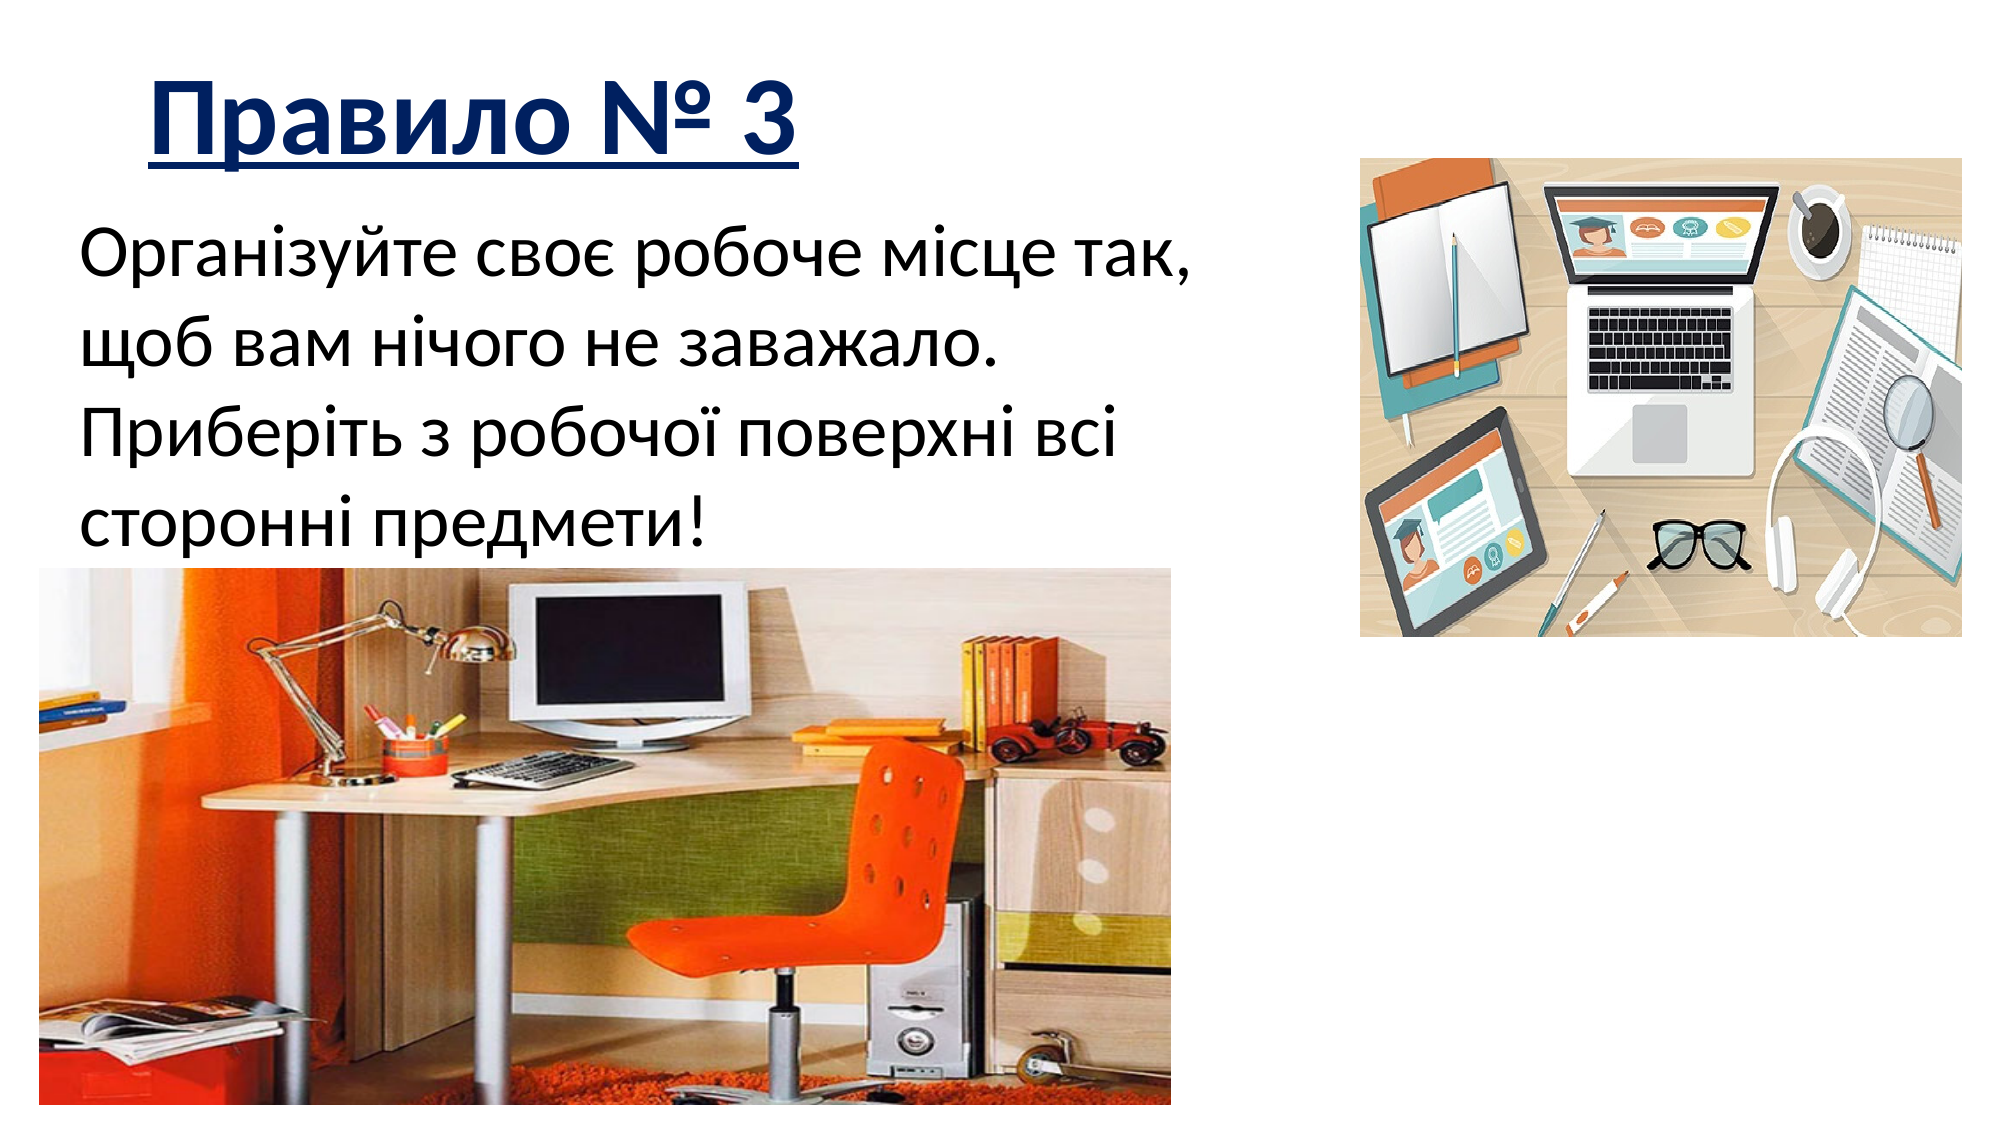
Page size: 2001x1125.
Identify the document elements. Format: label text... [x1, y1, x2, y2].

text_box Правило № 3 [64, 34, 883, 185]
text_box Організуйте своє робоче місце так, щоб вам нічого не заважало. Приберіть з робочої поверхні всі сторонні предмети! [64, 185, 1309, 576]
picture [39, 568, 1171, 1105]
picture [1359, 34, 1963, 638]
